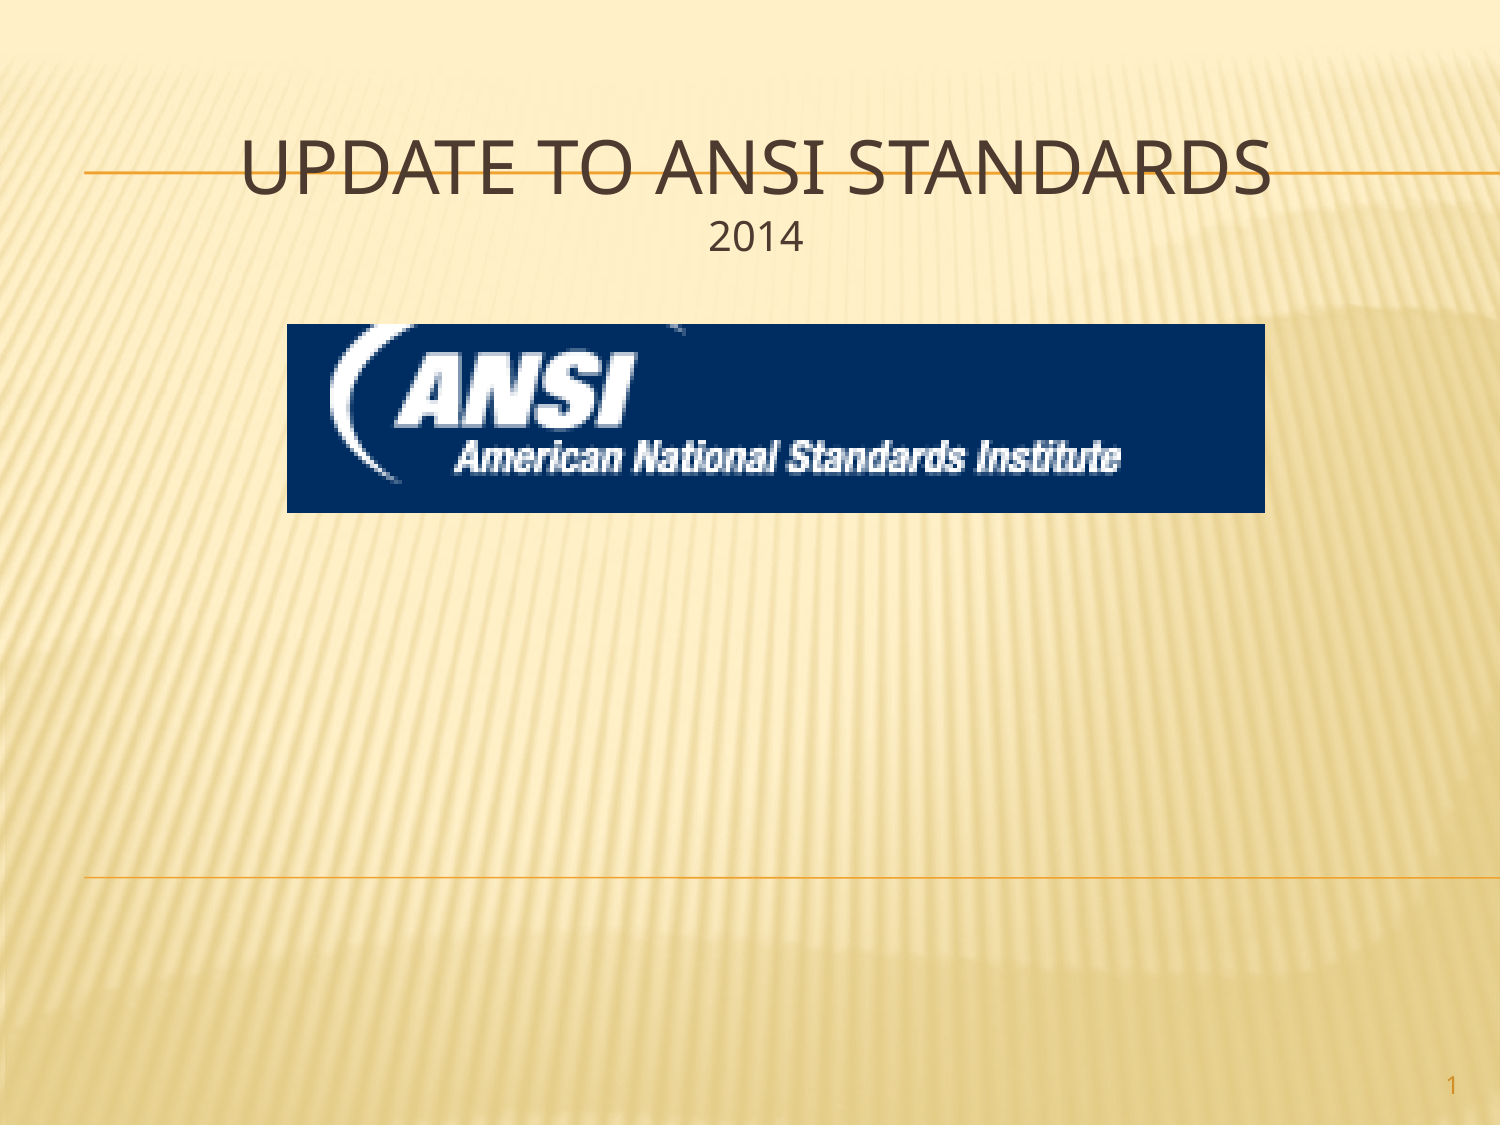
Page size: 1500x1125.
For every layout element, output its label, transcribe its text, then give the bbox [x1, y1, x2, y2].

slide_number 1 [1350, 1061, 1475, 1103]
picture [287, 324, 1266, 513]
title Update to ANSI Standards 2014 [62, 112, 1450, 313]
